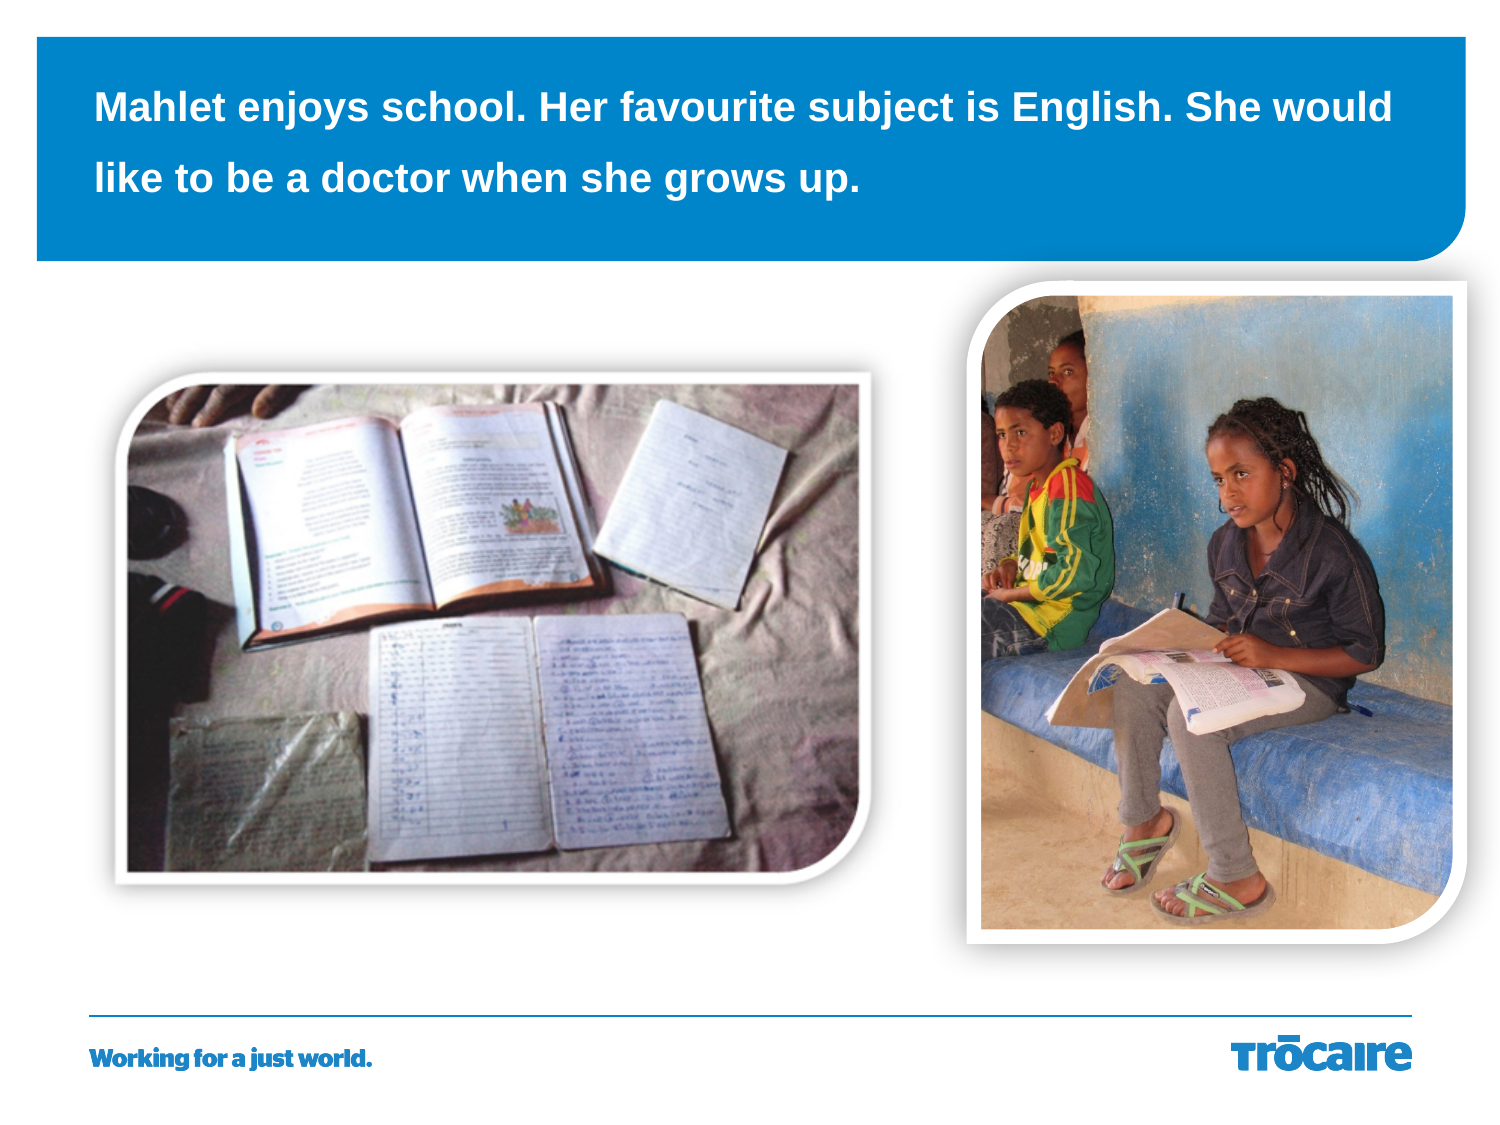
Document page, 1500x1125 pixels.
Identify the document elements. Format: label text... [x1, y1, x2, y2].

picture [1231, 1035, 1412, 1071]
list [973, 287, 1461, 937]
title Mahlet enjoys school. Her favourite subject is English. She would like to be a doctor when she grows up. [93, 58, 1417, 233]
picture [79, 335, 909, 921]
picture [89, 1047, 372, 1071]
